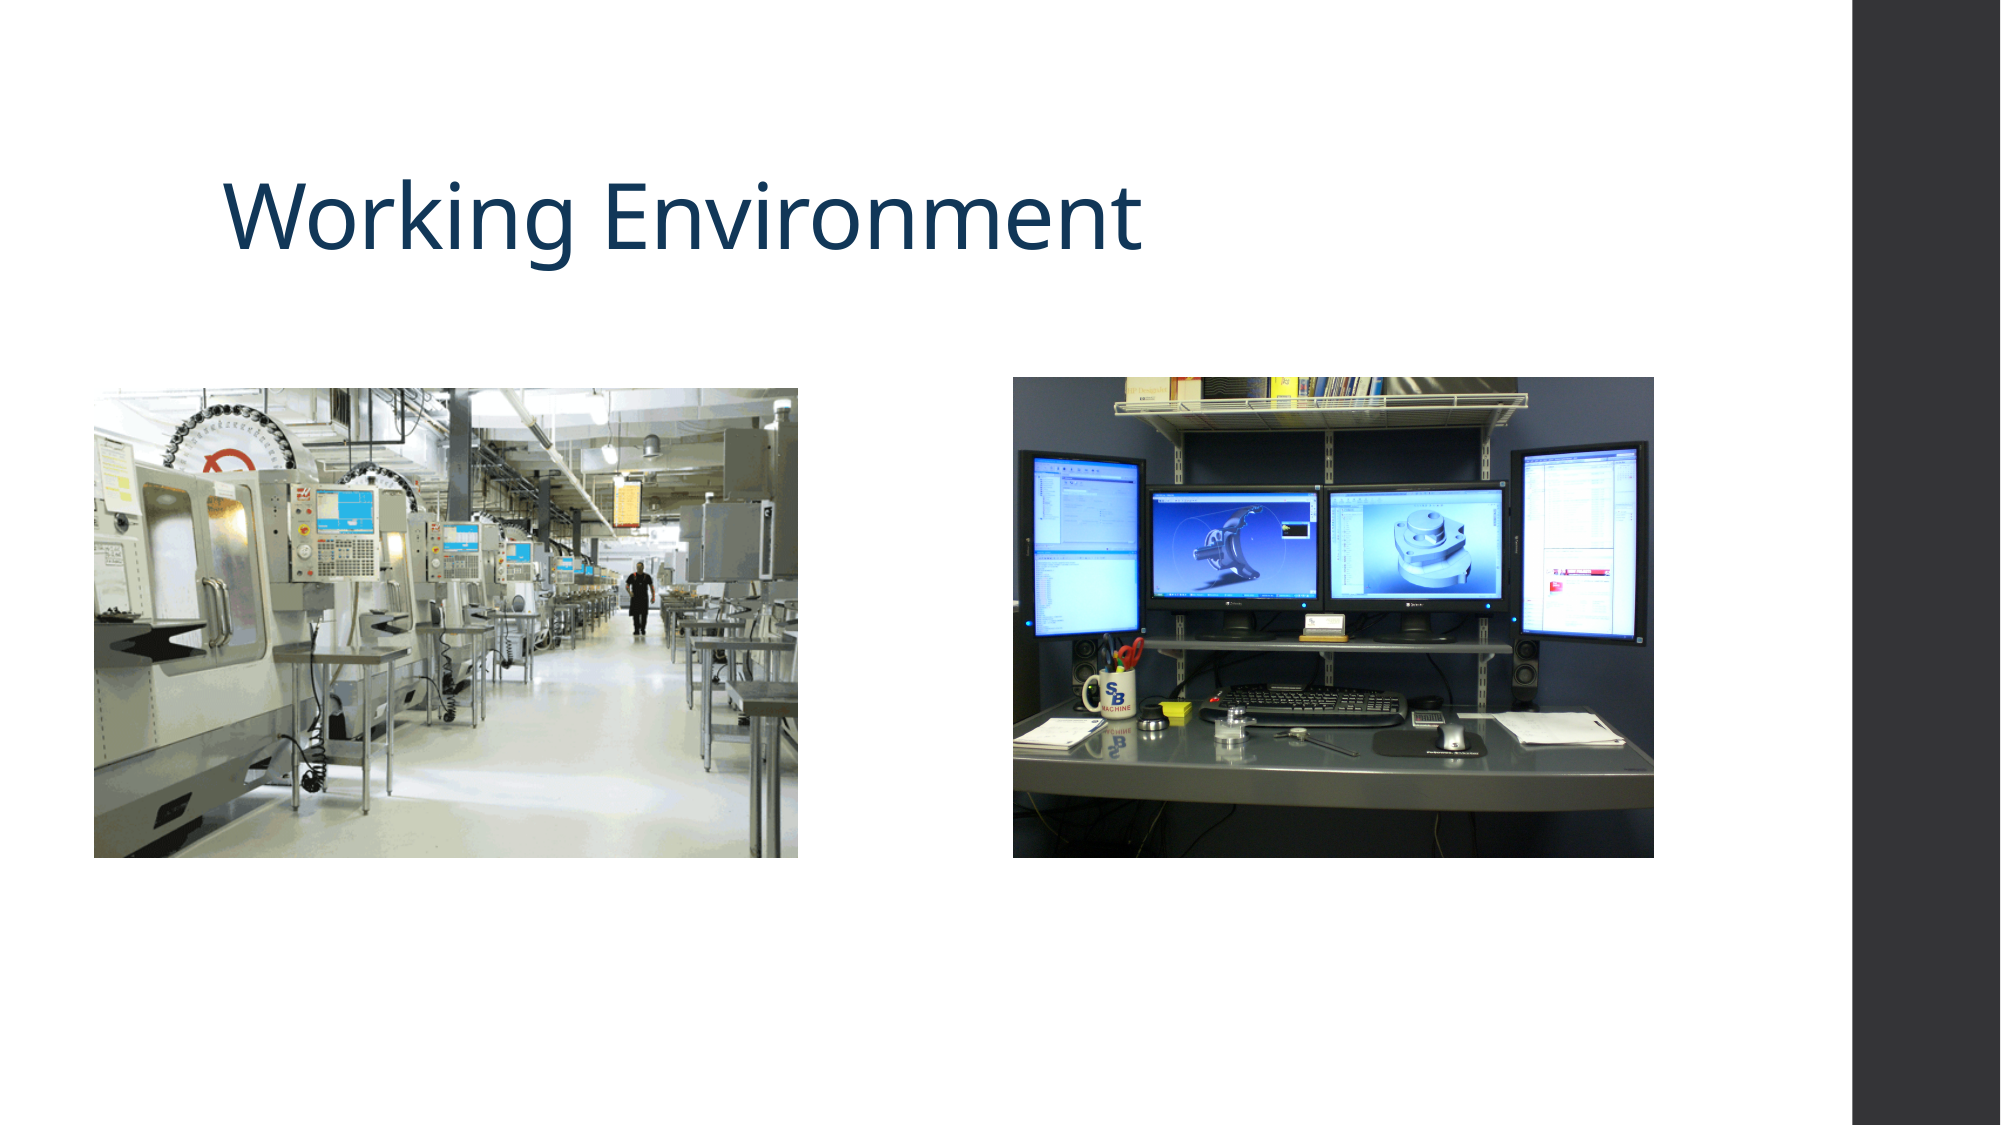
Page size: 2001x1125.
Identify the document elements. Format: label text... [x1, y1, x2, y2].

picture [93, 388, 798, 858]
picture [1013, 377, 1654, 858]
title Working Environment [206, 60, 1797, 278]
